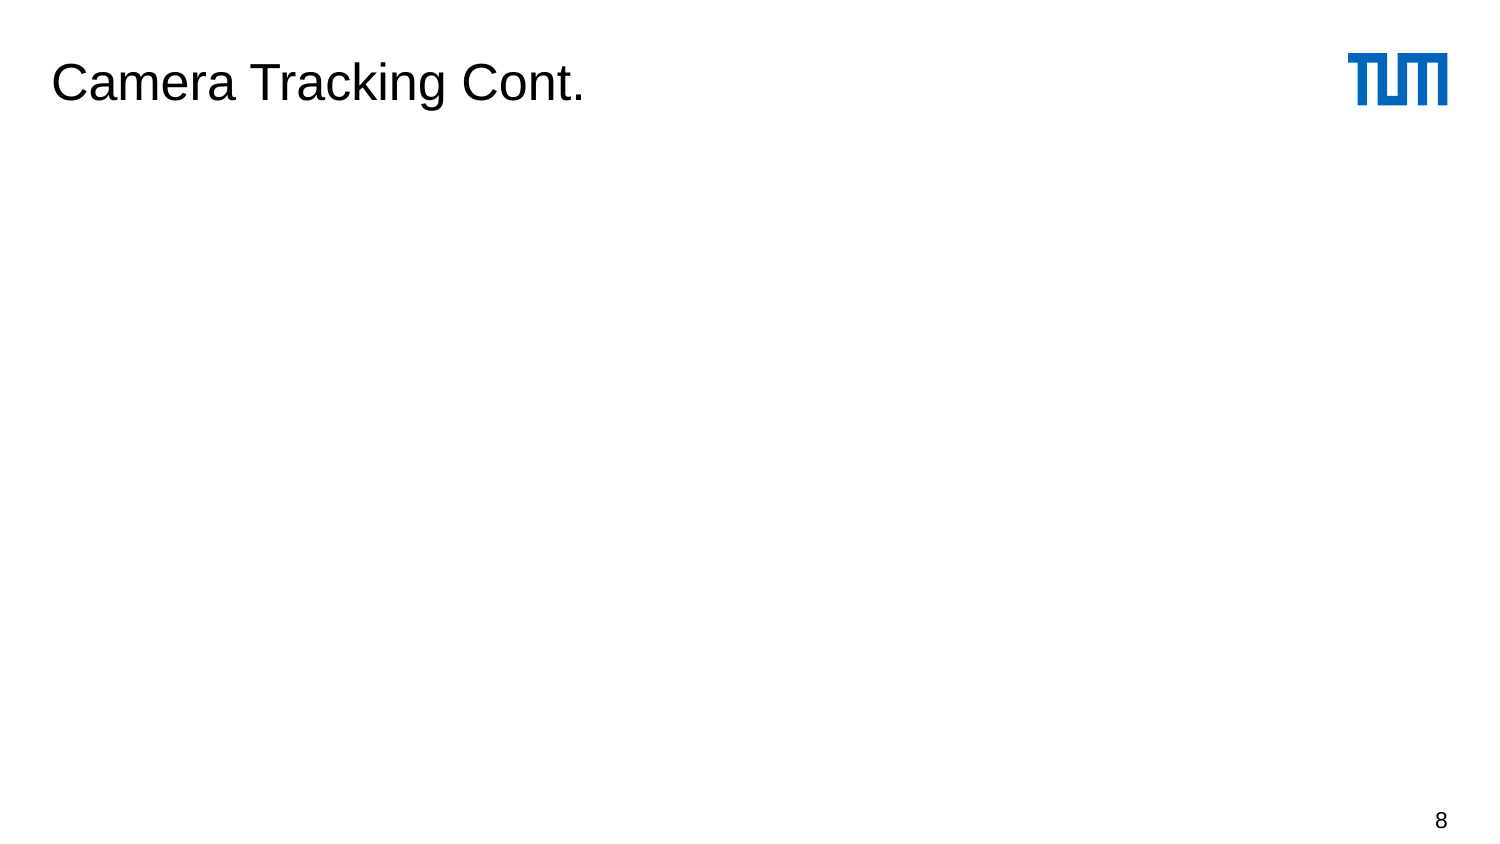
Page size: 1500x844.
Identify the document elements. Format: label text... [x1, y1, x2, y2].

slide_number 8 [1111, 796, 1448, 842]
title Camera Tracking Cont. [50, 44, 1448, 108]
